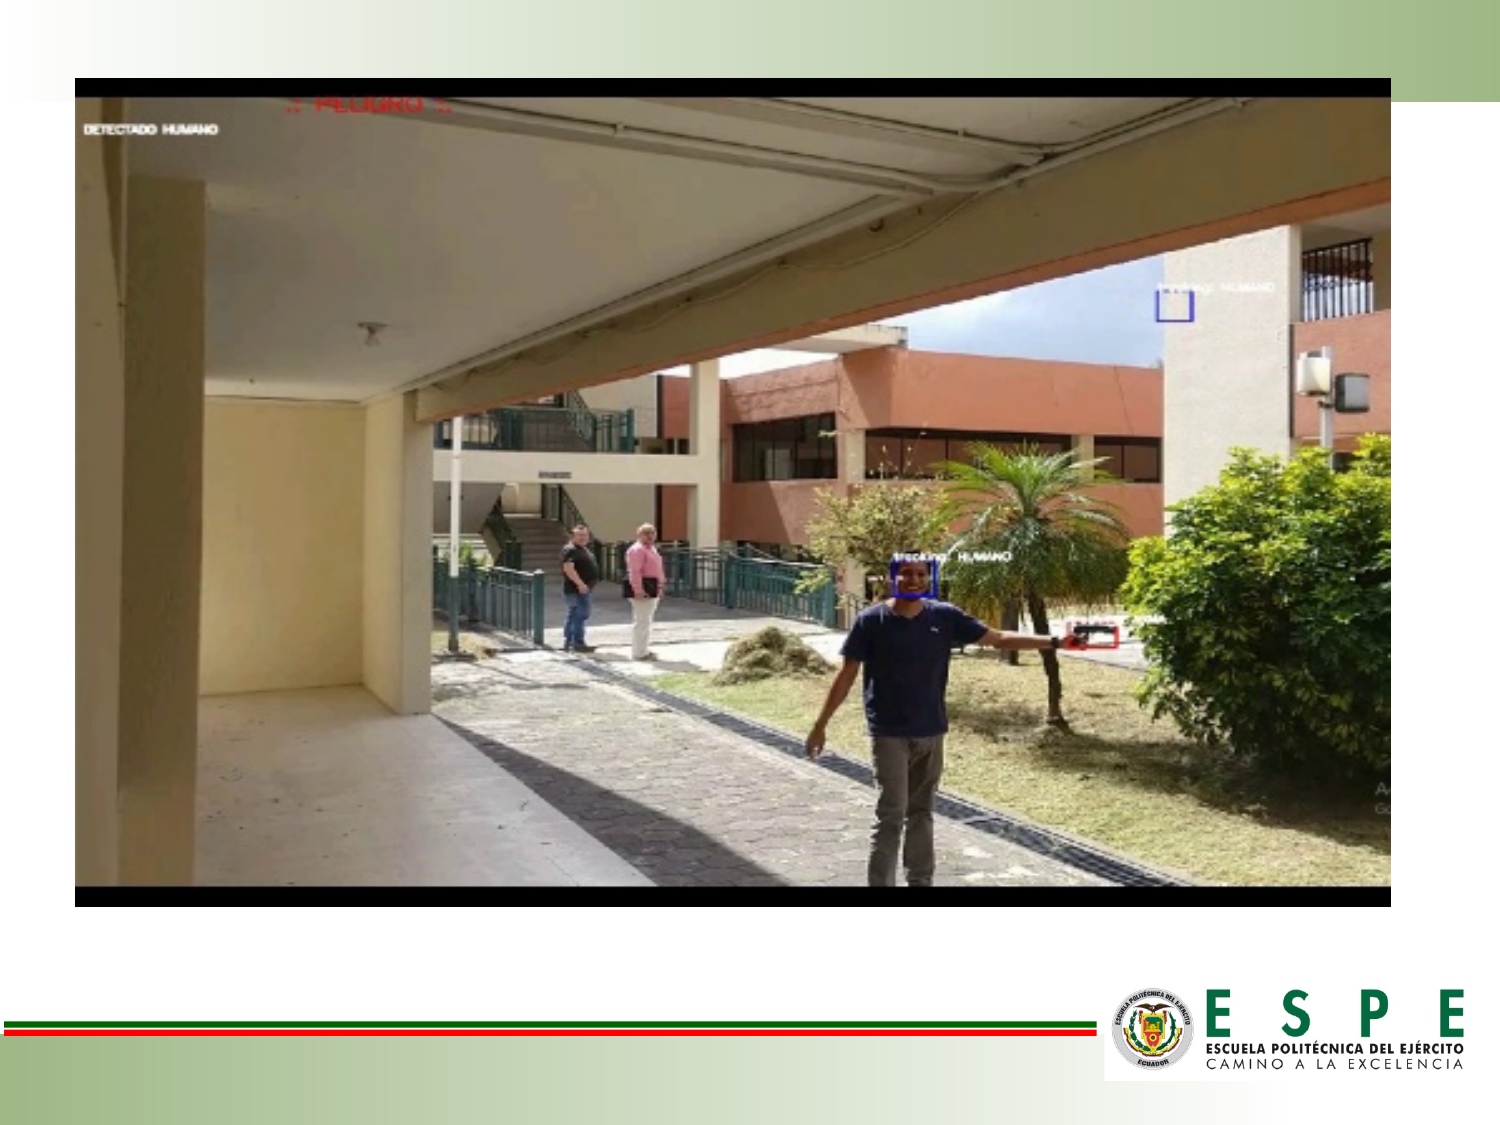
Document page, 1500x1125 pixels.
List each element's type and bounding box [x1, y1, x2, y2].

picture [1104, 976, 1483, 1081]
picture [74, 77, 1391, 907]
